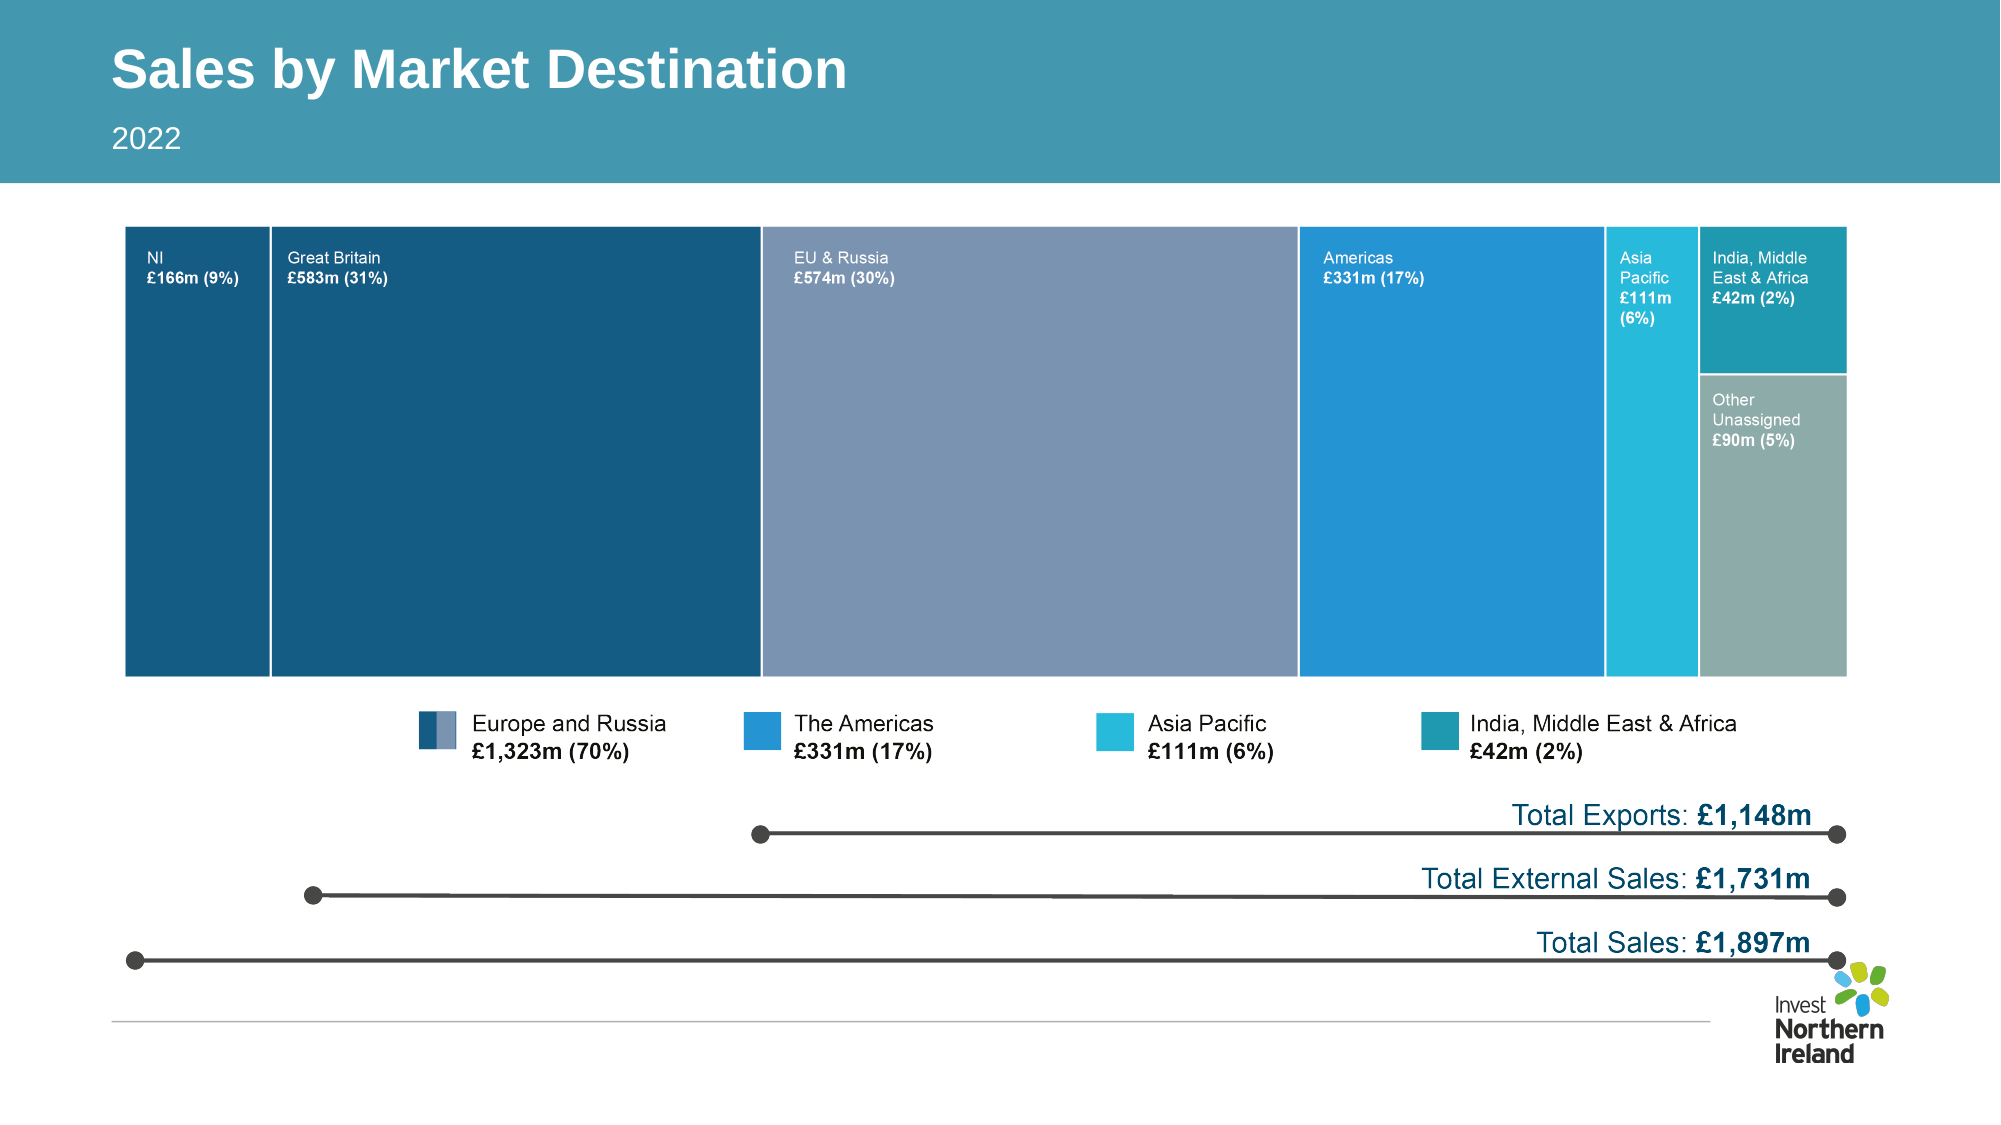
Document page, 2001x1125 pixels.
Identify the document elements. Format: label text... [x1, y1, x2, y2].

list Sales by Market Destination 2022 [111, 32, 1711, 157]
picture [0, 168, 2000, 1063]
